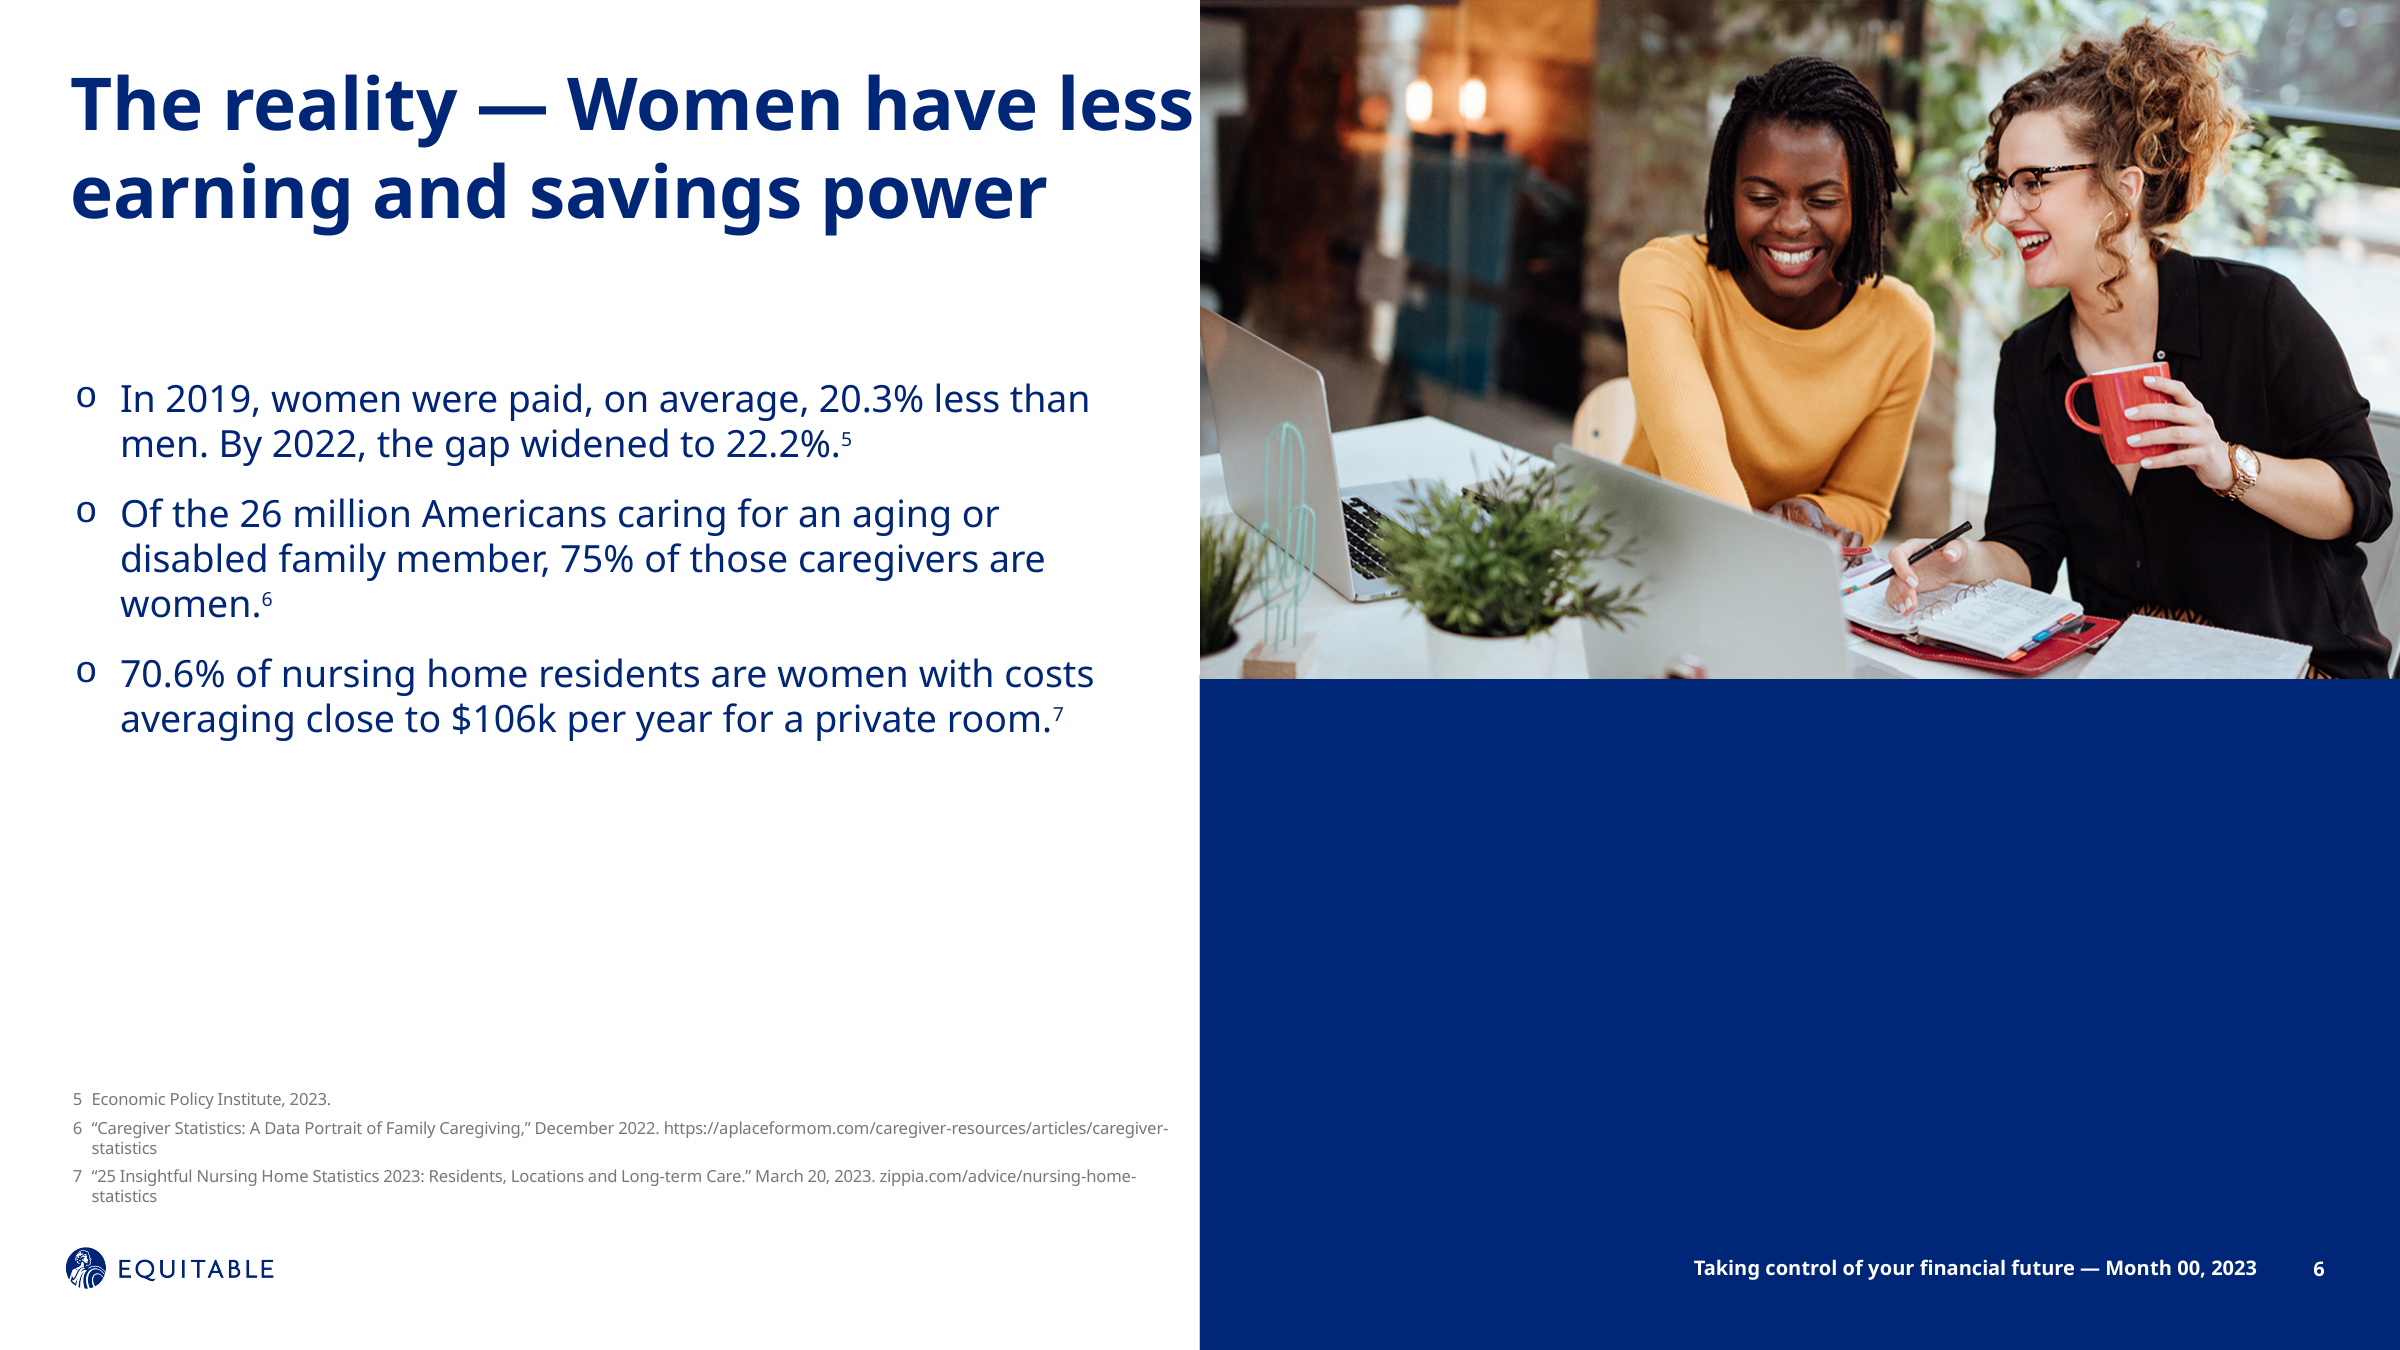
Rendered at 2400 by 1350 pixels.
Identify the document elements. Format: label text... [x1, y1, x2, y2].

text_box [1199, 679, 2400, 1350]
picture [1199, 0, 2400, 679]
text_box 5 Economic Policy Institute, 2023. 6 “Caregiver Statistics: A Data Portrait of Family Caregiving,” December 2022. https://aplaceformom.com/caregiver-resources/articles/caregiver-statistics 7 “25 Insightful Nursing Home Statistics 2023: Residents, Locations and Long-term Care.” March 20, 2023. zippia.com/advice/nursing-home-statistics [71, 1040, 1190, 1207]
text_box In 2019, women were paid, on average, 20.3% less than men. By 2022, the gap widened to 22.2%.5 Of the 26 million Americans caring for an aging or disabled family member, 75% of those caregivers are women.6 70.6% of nursing home residents are women with costs averaging close to $106k per year for a private room.7 [74, 374, 1149, 977]
footer Taking control of your financial future — Month 00, 2023 [1467, 1249, 2278, 1286]
list The reality — Women have less earning and savings power [56, 75, 1199, 238]
picture [60, 1241, 279, 1294]
slide_number 6 [2278, 1248, 2340, 1278]
